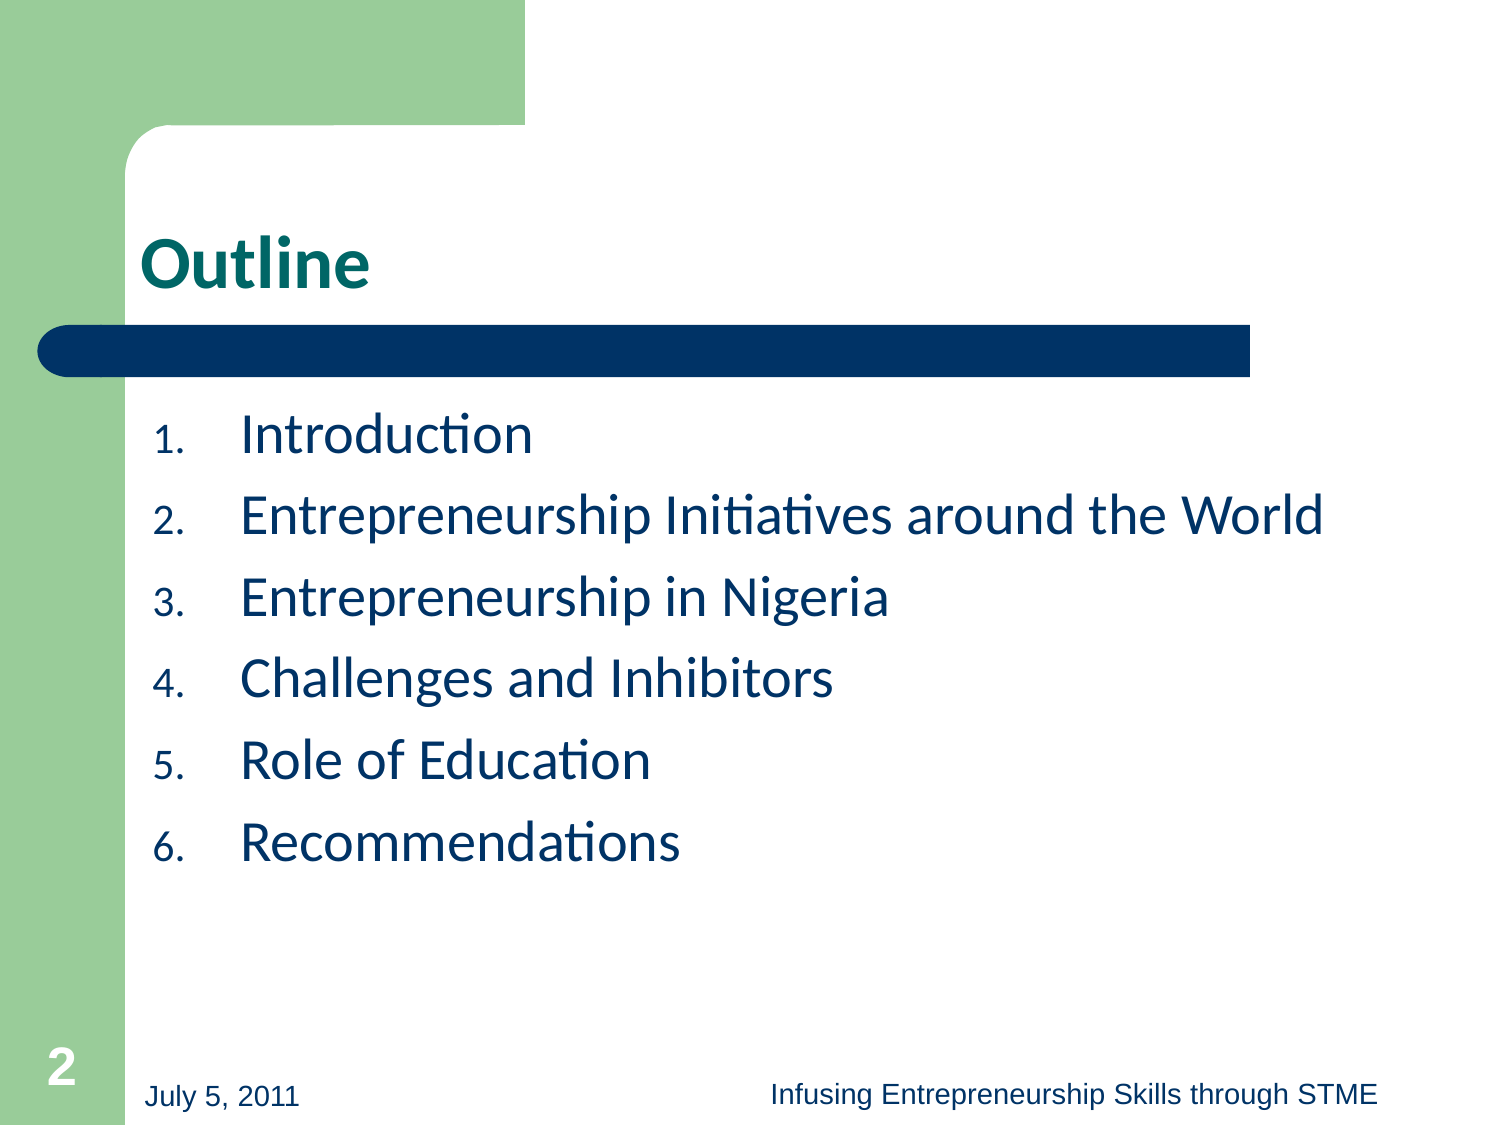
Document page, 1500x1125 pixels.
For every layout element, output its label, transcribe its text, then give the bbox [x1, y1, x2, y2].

title Outline [124, 124, 1426, 313]
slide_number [129, 1041, 480, 1121]
list Introduction Entrepreneurship Initiatives around the World Entrepreneurship in Nigeria Challenges and Inhibitors Role of Education Recommendations [137, 387, 1400, 999]
slide_number 2 [13, 1023, 111, 1105]
text_box [123, 1082, 668, 1125]
footer Infusing Entrepreneurship Skills through STME [655, 1034, 1495, 1118]
